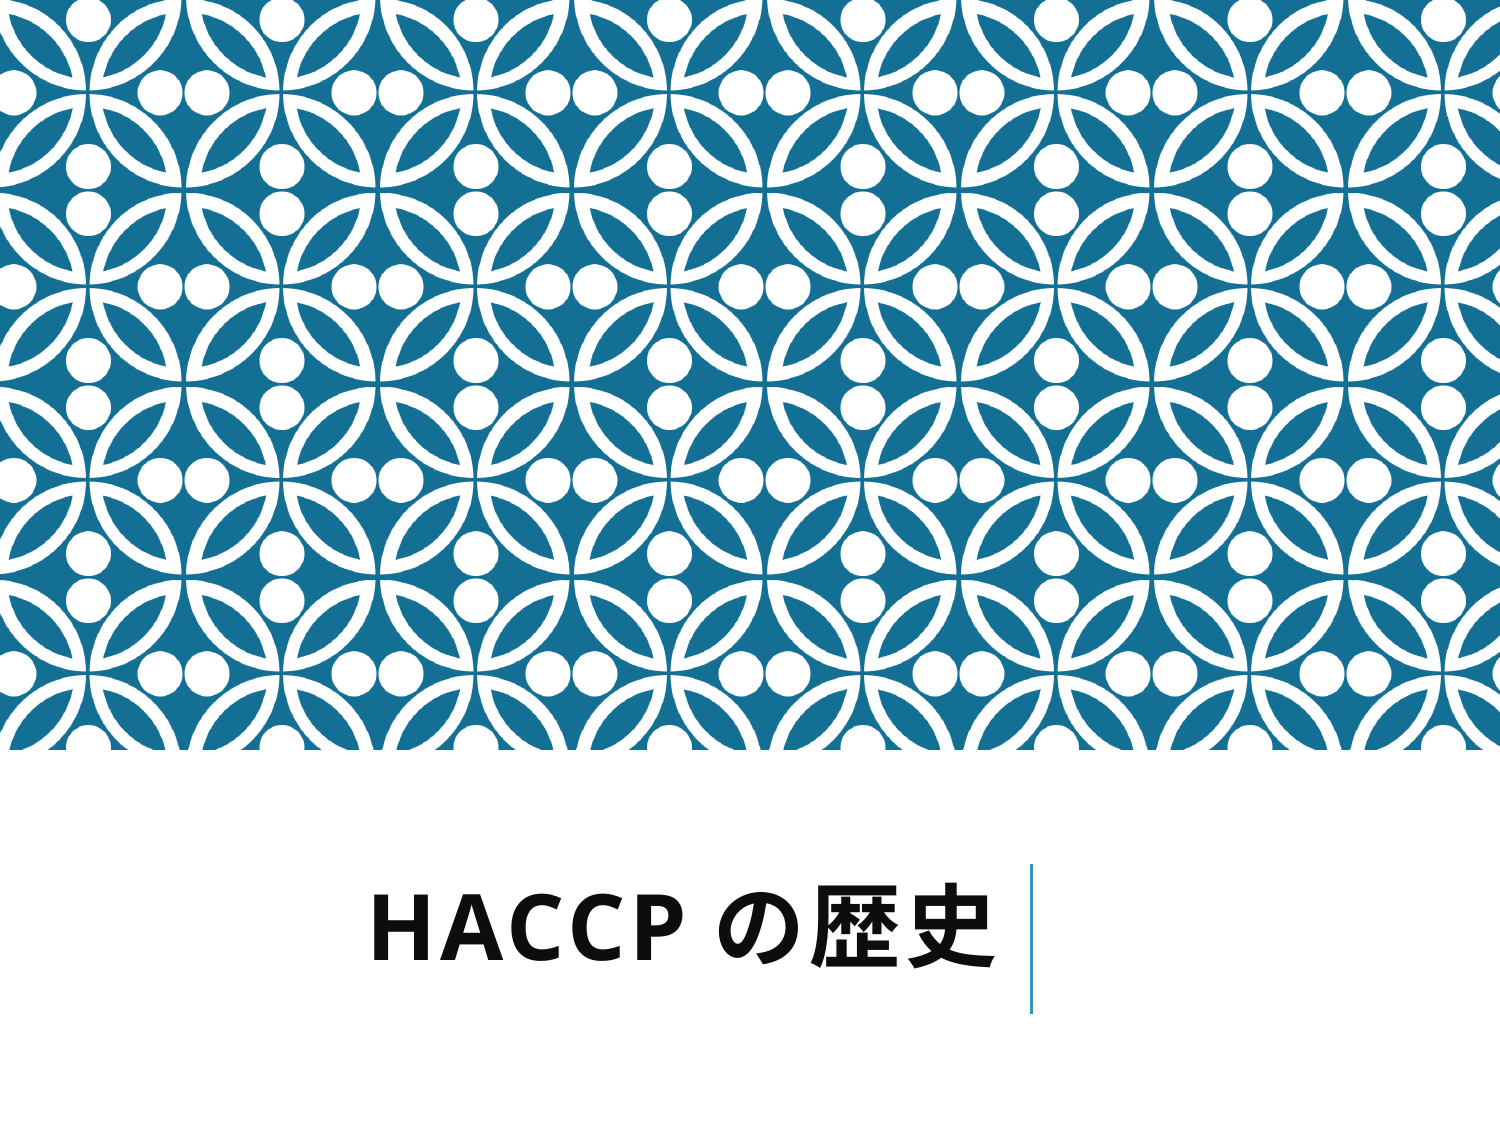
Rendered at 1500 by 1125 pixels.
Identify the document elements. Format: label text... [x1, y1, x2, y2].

title HACCPの歴史 [56, 813, 1013, 1054]
